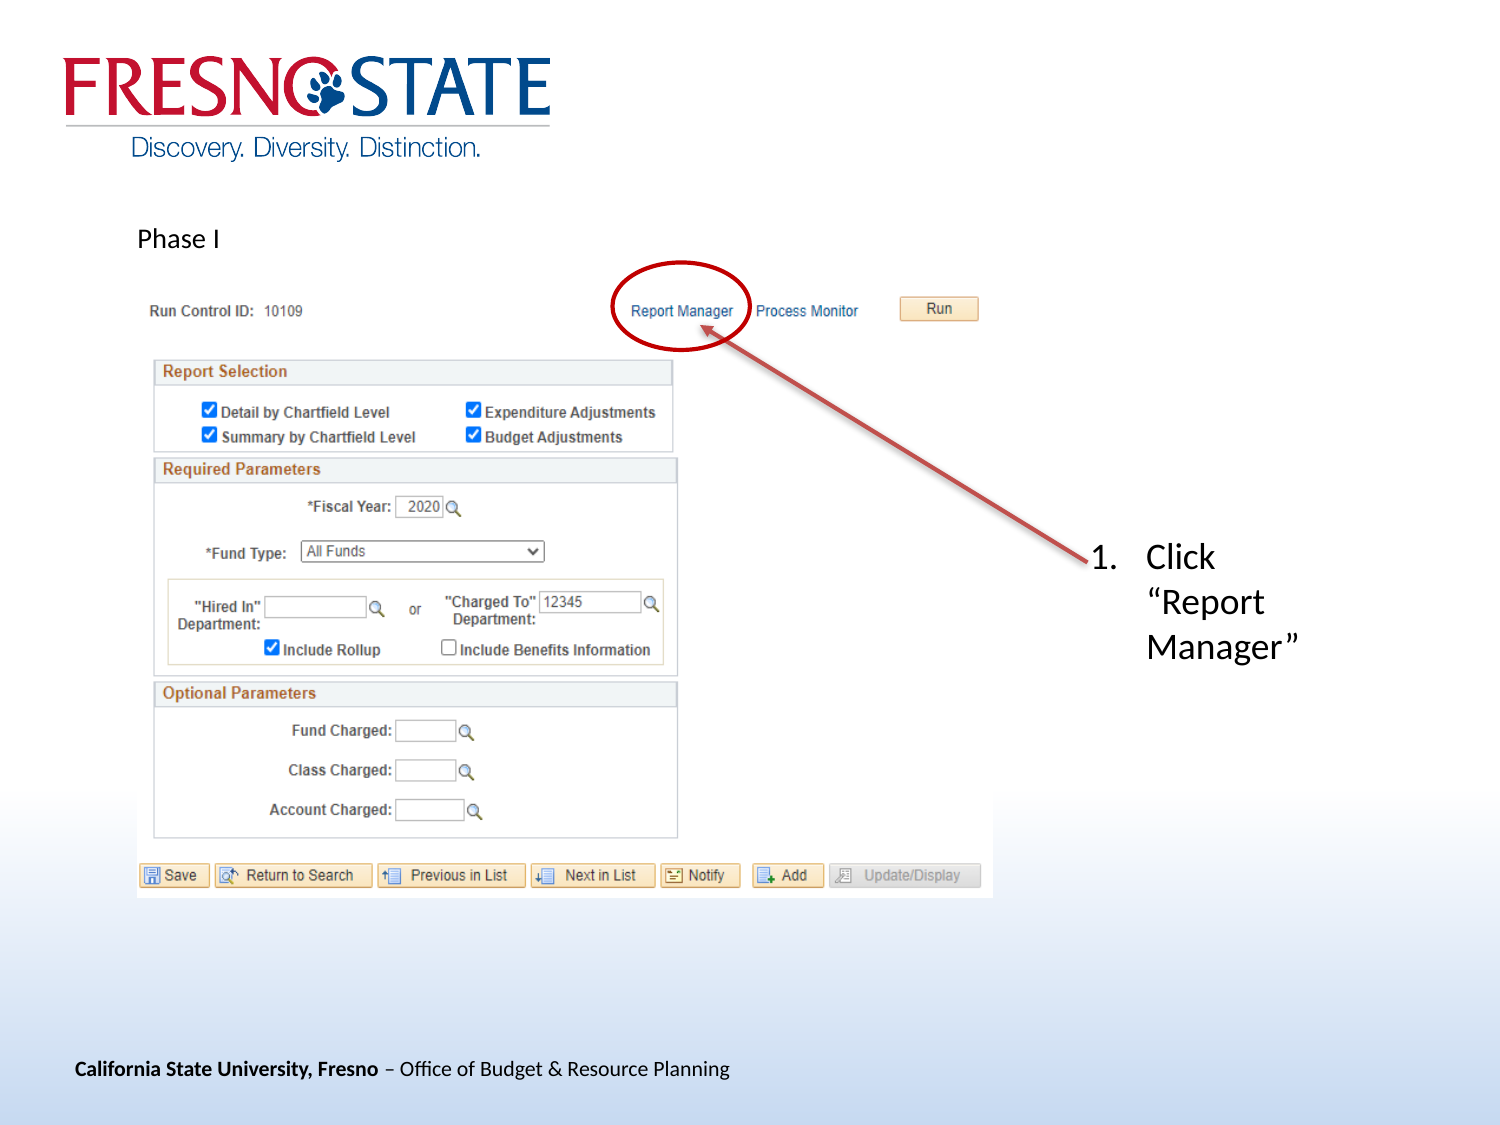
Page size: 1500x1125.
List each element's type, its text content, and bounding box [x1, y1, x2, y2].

picture [62, 56, 550, 162]
title Phase I [137, 212, 1425, 263]
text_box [699, 324, 1088, 563]
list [137, 262, 993, 898]
text_box Click “Report Manager” [1074, 524, 1350, 675]
